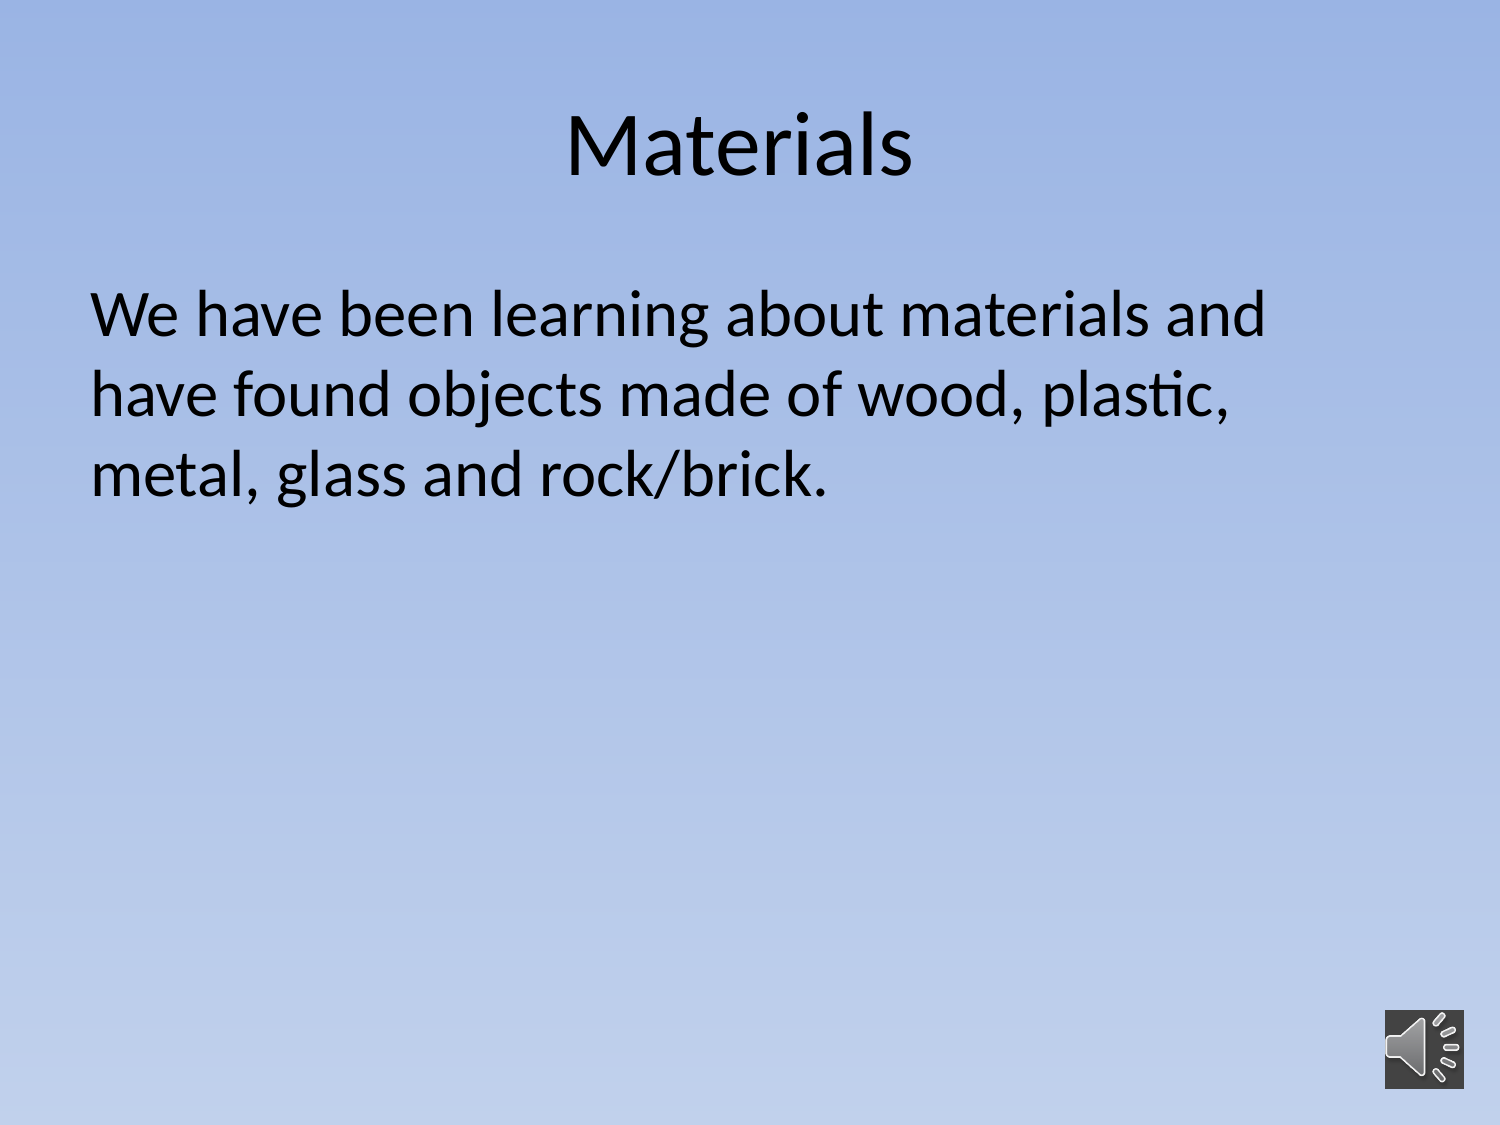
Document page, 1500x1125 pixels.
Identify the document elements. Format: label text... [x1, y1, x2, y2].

title Materials [75, 45, 1425, 233]
list We have been learning about materials and have found objects made of wood, plastic, metal, glass and rock/brick. [75, 262, 1425, 1005]
picture [1384, 1009, 1465, 1090]
